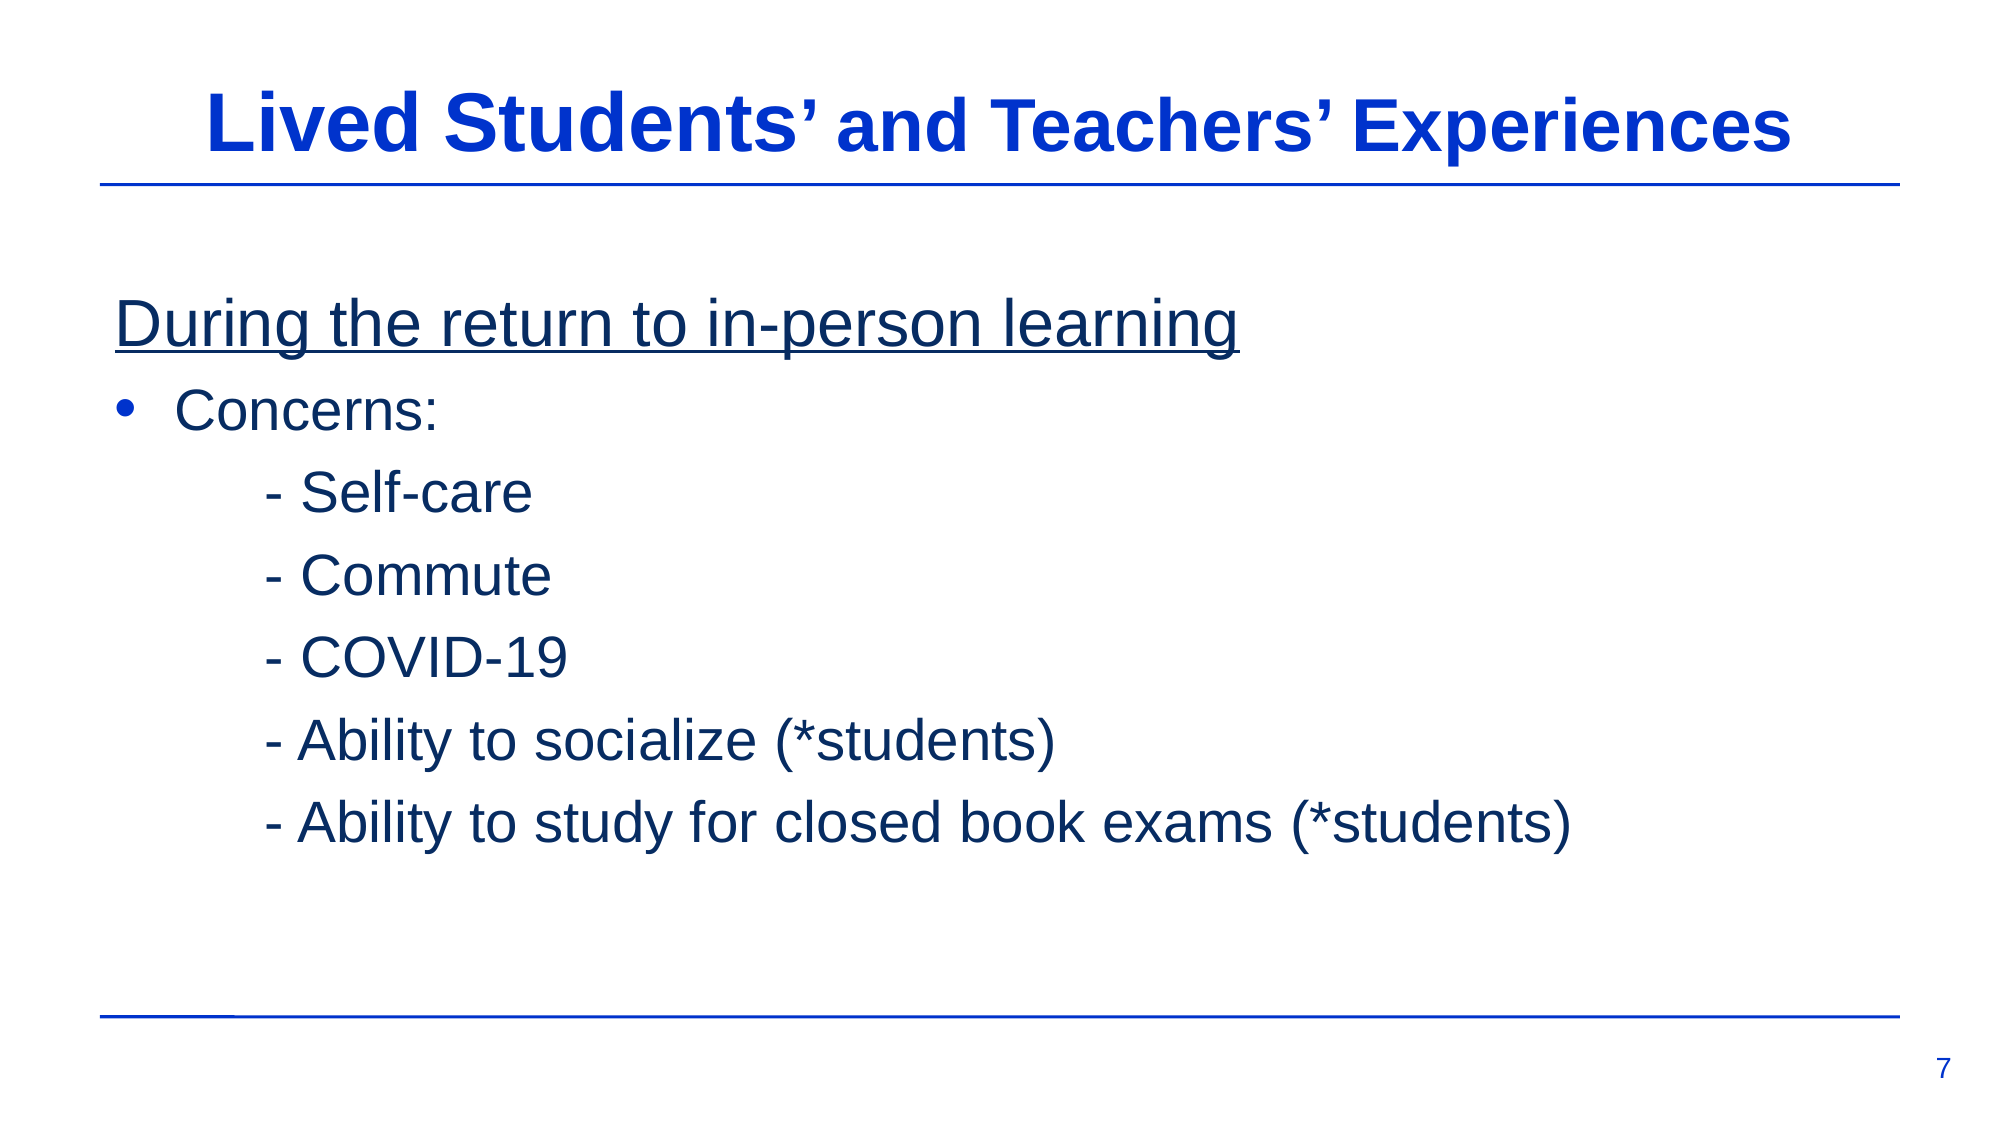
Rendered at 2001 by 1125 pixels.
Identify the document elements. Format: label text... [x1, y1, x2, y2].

slide_number 7 [1887, 1042, 2000, 1106]
list During the return to in-person learning Concerns: - Self-care - Commute - COVID-19 - Ability to socialize (*students) - Ability to study for closed book exams (*students) [99, 271, 1900, 1074]
title Lived Students’ and Teachers’ Experiences [99, 63, 1900, 176]
